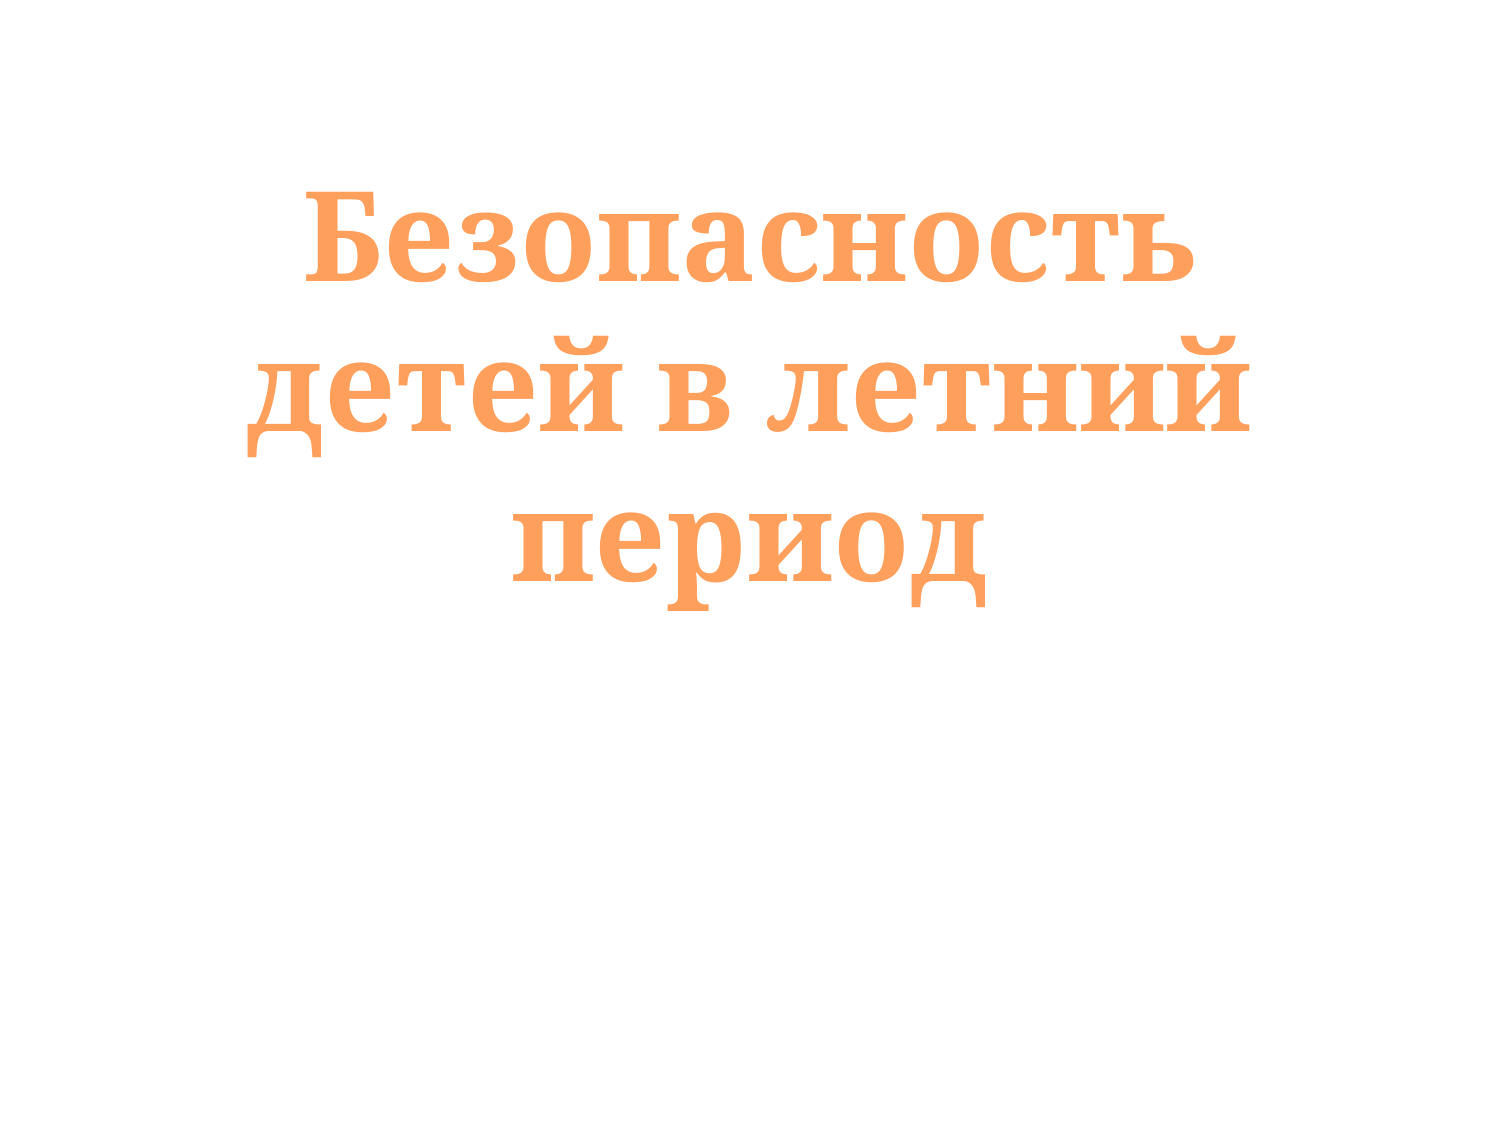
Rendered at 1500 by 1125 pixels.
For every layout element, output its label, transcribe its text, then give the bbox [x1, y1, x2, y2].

title Безопасность детей в летний период [112, 172, 1388, 591]
